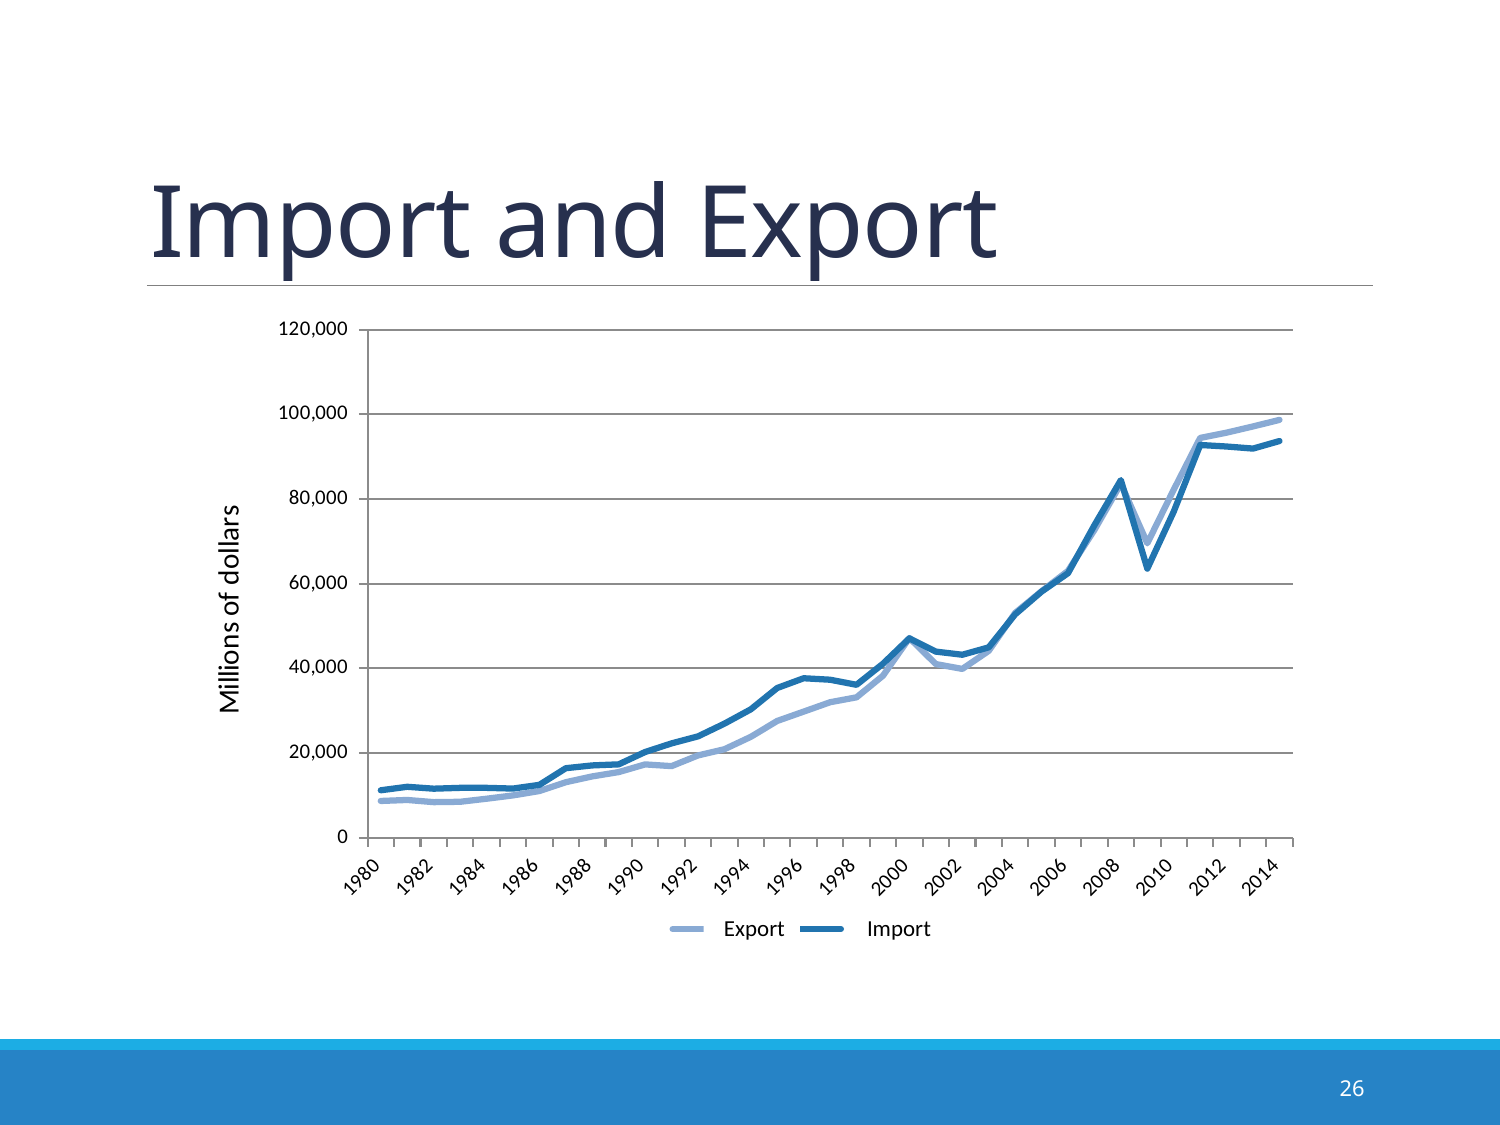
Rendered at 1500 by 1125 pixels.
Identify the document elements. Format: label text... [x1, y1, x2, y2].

title Import and Export [135, 47, 1373, 285]
slide_number 26 [1218, 1059, 1380, 1120]
chart [180, 305, 1316, 965]
